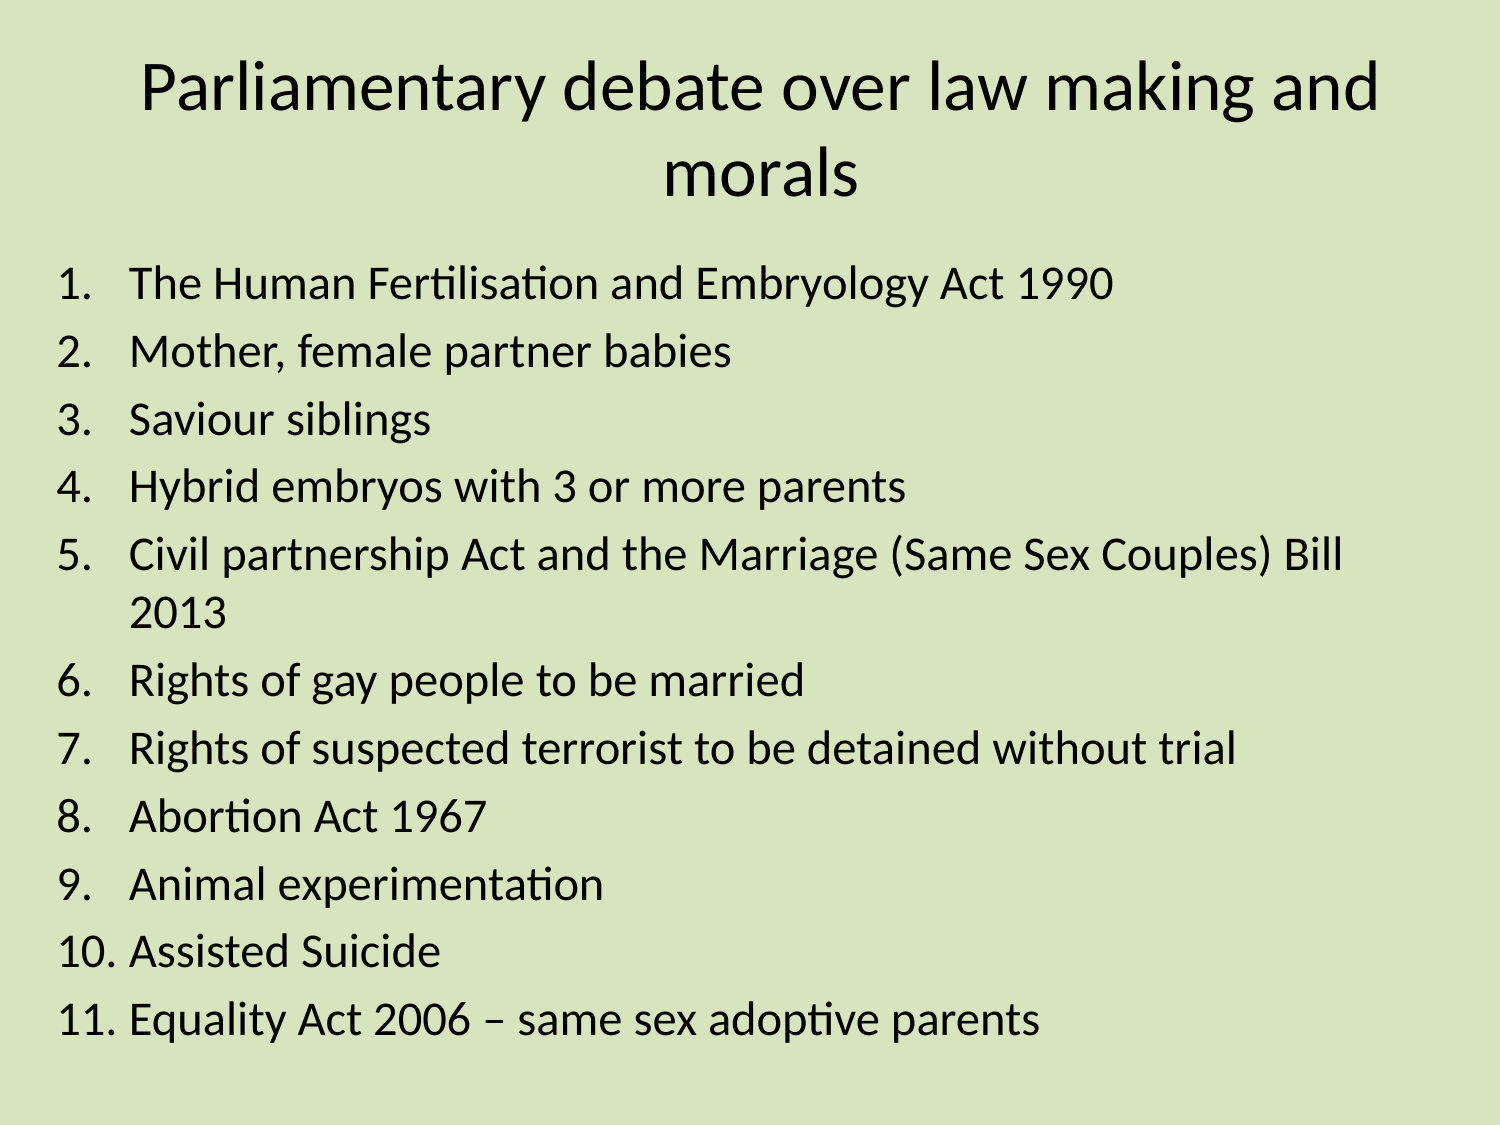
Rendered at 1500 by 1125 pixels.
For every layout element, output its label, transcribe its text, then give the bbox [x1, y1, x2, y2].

list The Human Fertilisation and Embryology Act 1990 Mother, female partner babies Saviour siblings Hybrid embryos with 3 or more parents Civil partnership Act and the Marriage (Same Sex Couples) Bill 2013 Rights of gay people to be married Rights of suspected terrorist to be detained without trial Abortion Act 1967 Animal experimentation Assisted Suicide Equality Act 2006 – same sex adoptive parents [41, 243, 1459, 1059]
title Parliamentary debate over law making and morals [123, 31, 1399, 219]
